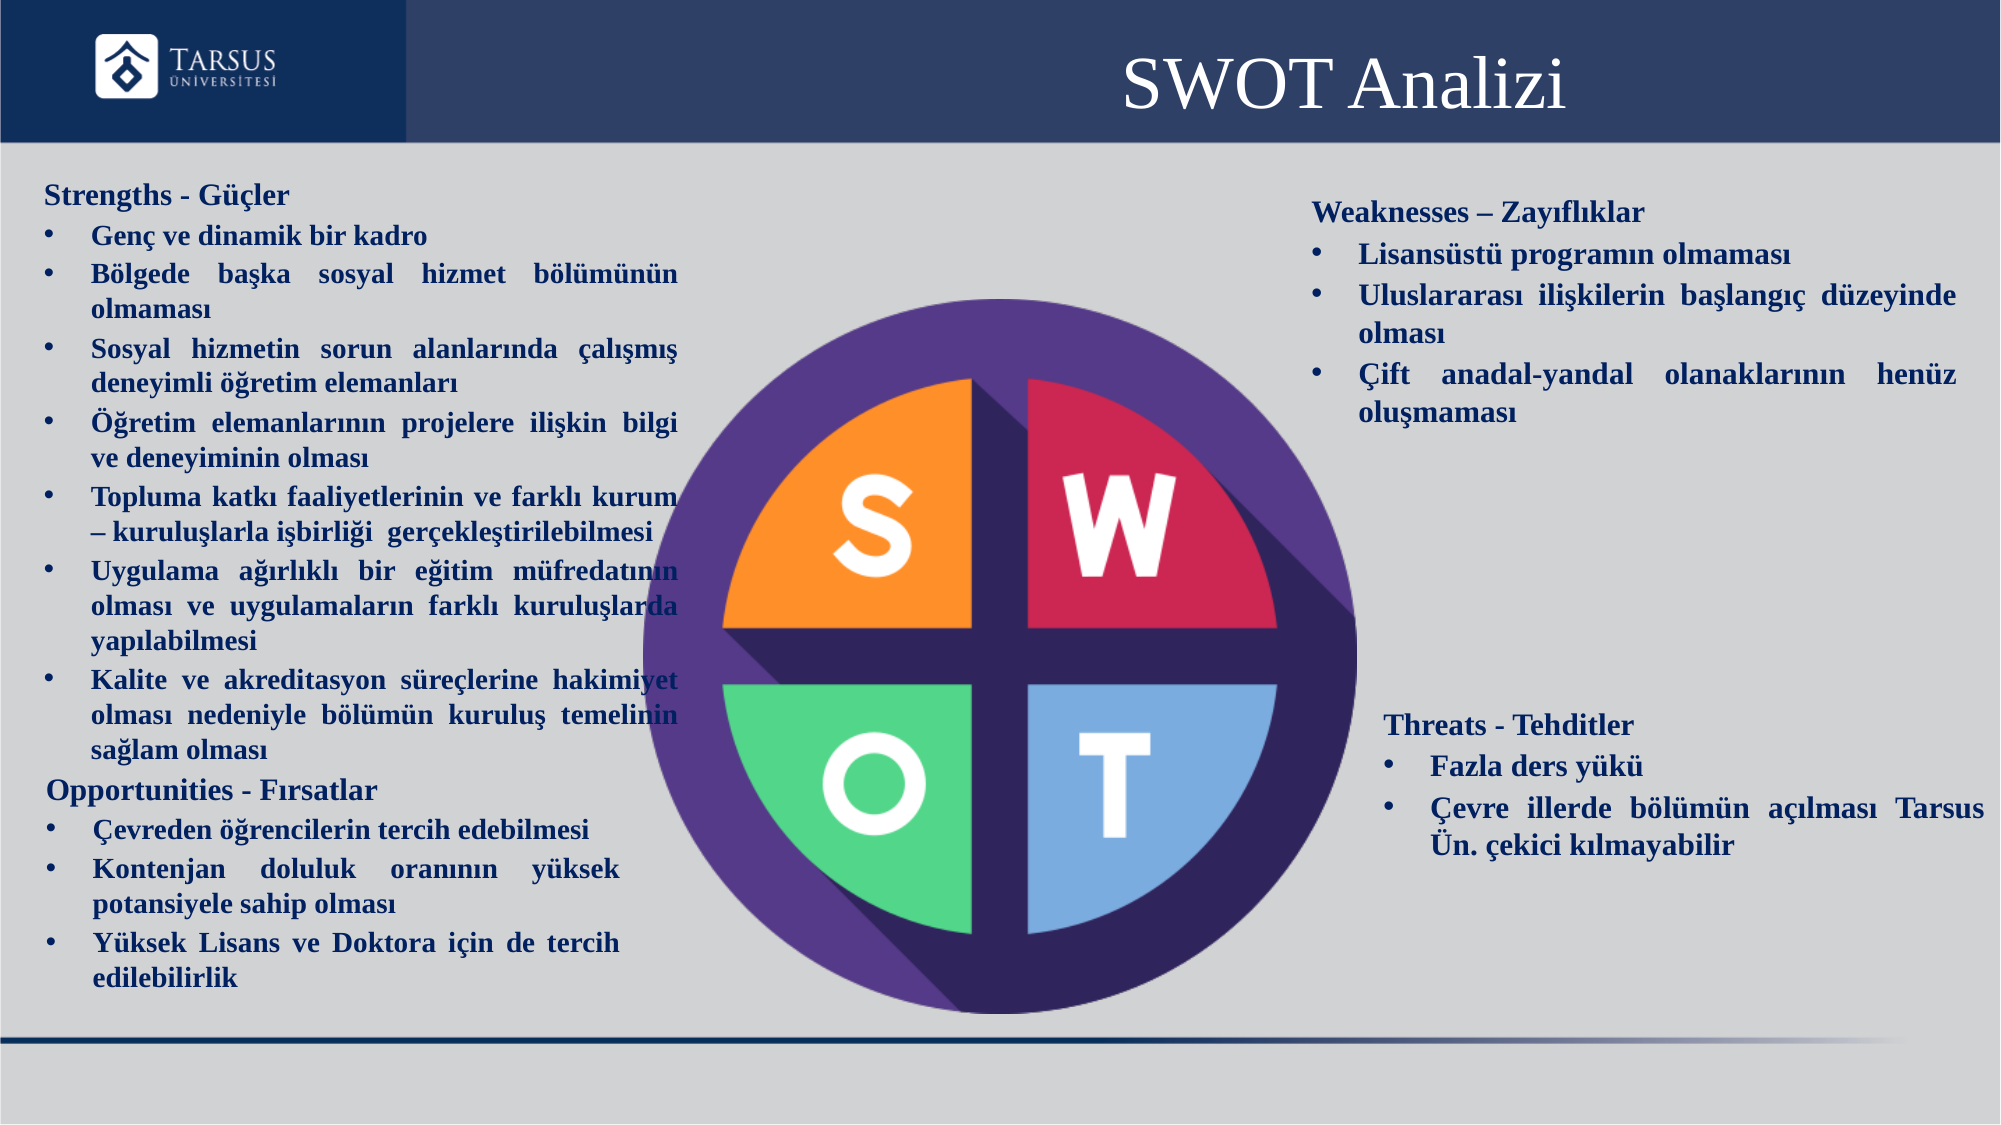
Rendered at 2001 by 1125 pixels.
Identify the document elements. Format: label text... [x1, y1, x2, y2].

picture [0, 0, 2001, 1125]
text_box Weaknesses – Zayıflıklar Lisansüstü programın olmaması Uluslararası ilişkilerin başlangıç düzeyinde olması Çift anadal-yandal olanaklarının henüz oluşmaması [1296, 183, 1973, 478]
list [643, 299, 1357, 1014]
text_box Threats - Tehditler Fazla ders yükü Çevre illerde bölümün açılması Tarsus Ün. çekici kılmayabilir [1368, 696, 2000, 953]
text_box Strengths - Güçler Genç ve dinamik bir kadro Bölgede başka sosyal hizmet bölümünün olmaması Sosyal hizmetin sorun alanlarında çalışmış deneyimli öğretim elemanları Öğretim elemanlarının projelere ilişkin bilgi ve deneyiminin olması Topluma katkı faaliyetlerinin ve farklı kurum – kuruluşlarla işbirliği gerçekleştirilebilmesi Uygulama ağırlıklı bir eğitim müfredatının olması ve uygulamaların farklı kuruluşlarda yapılabilmesi Kalite ve akreditasyon süreçlerine hakimiyet olması nedeniyle bölümün kuruluş temelinin sağlam olması [29, 166, 694, 773]
text_box Opportunities - Fırsatlar Çevreden öğrencilerin tercih edebilmesi Kontenjan doluluk oranının yüksek potansiyele sahip olması Yüksek Lisans ve Doktora için de tercih edilebilirlik [31, 761, 636, 1001]
text_box SWOT Analizi [1106, 25, 2000, 139]
